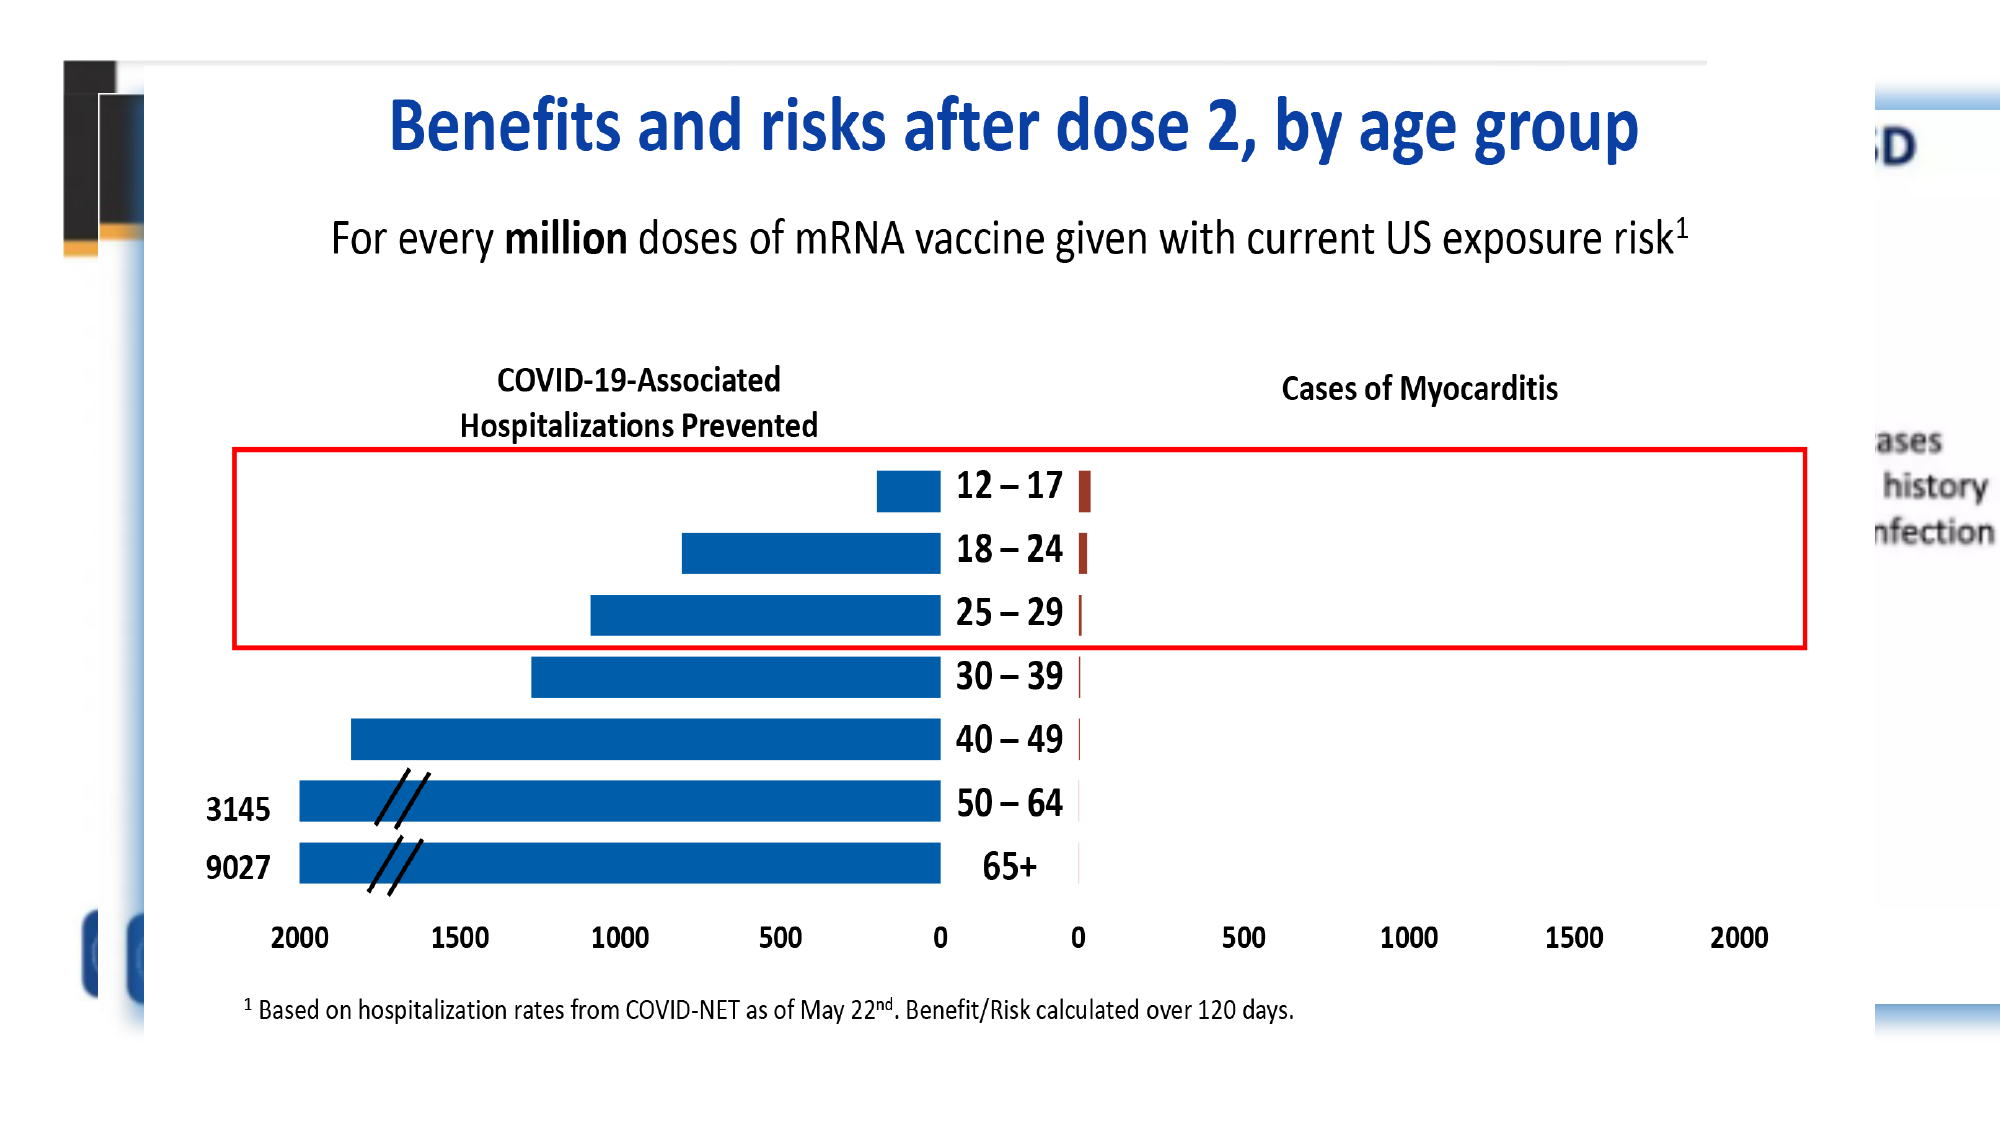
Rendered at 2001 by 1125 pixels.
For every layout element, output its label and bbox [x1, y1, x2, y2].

picture [62, 66, 2000, 1048]
list [62, 59, 1707, 93]
